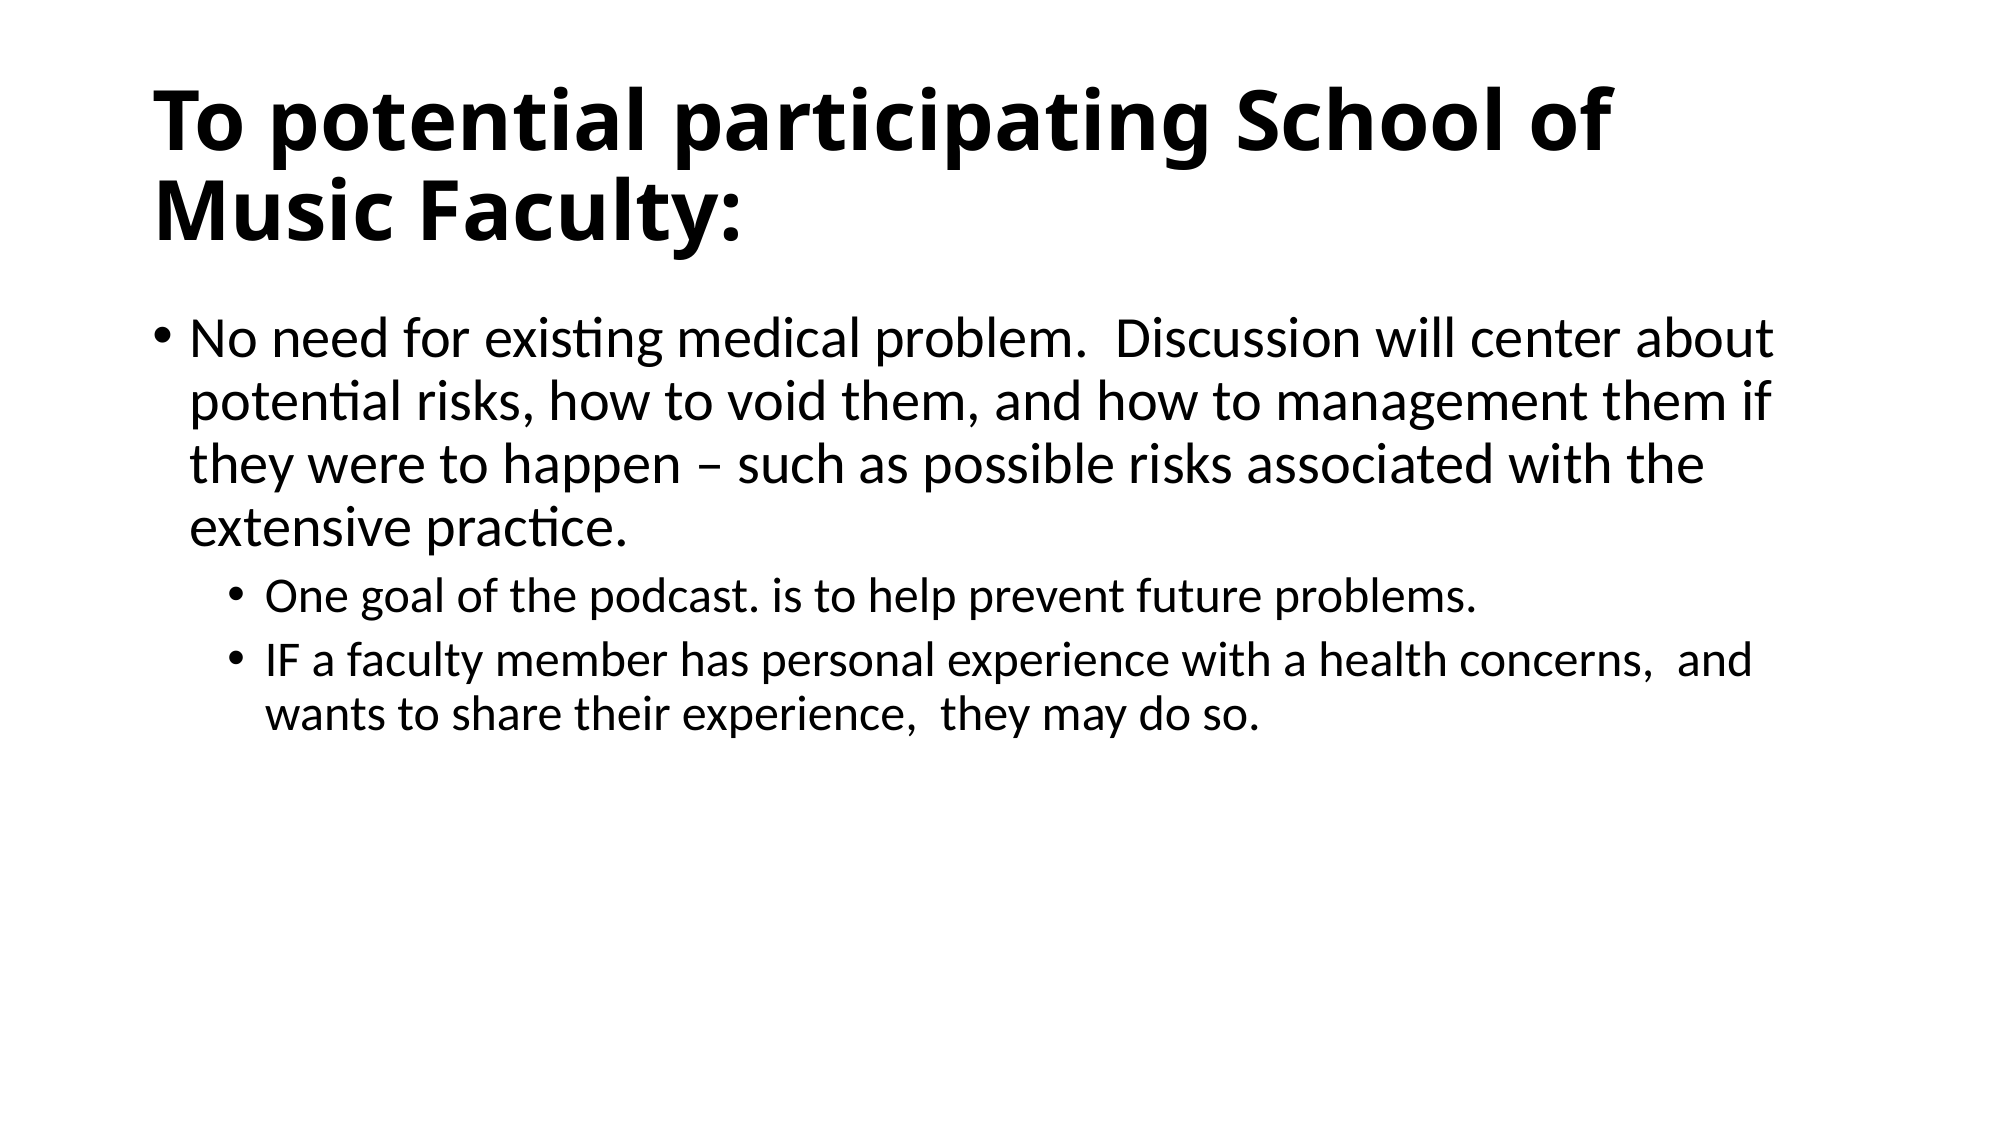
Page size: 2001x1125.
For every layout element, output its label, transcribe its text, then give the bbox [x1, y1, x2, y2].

list No need for existing medical problem. Discussion will center about potential risks, how to void them, and how to management them if they were to happen – such as possible risks associated with the extensive practice. One goal of the podcast. is to help prevent future problems. IF a faculty member has personal experience with a health concerns, and wants to share their experience, they may do so. [137, 299, 1863, 1014]
title To potential participating School of Music Faculty: [137, 59, 1863, 278]
